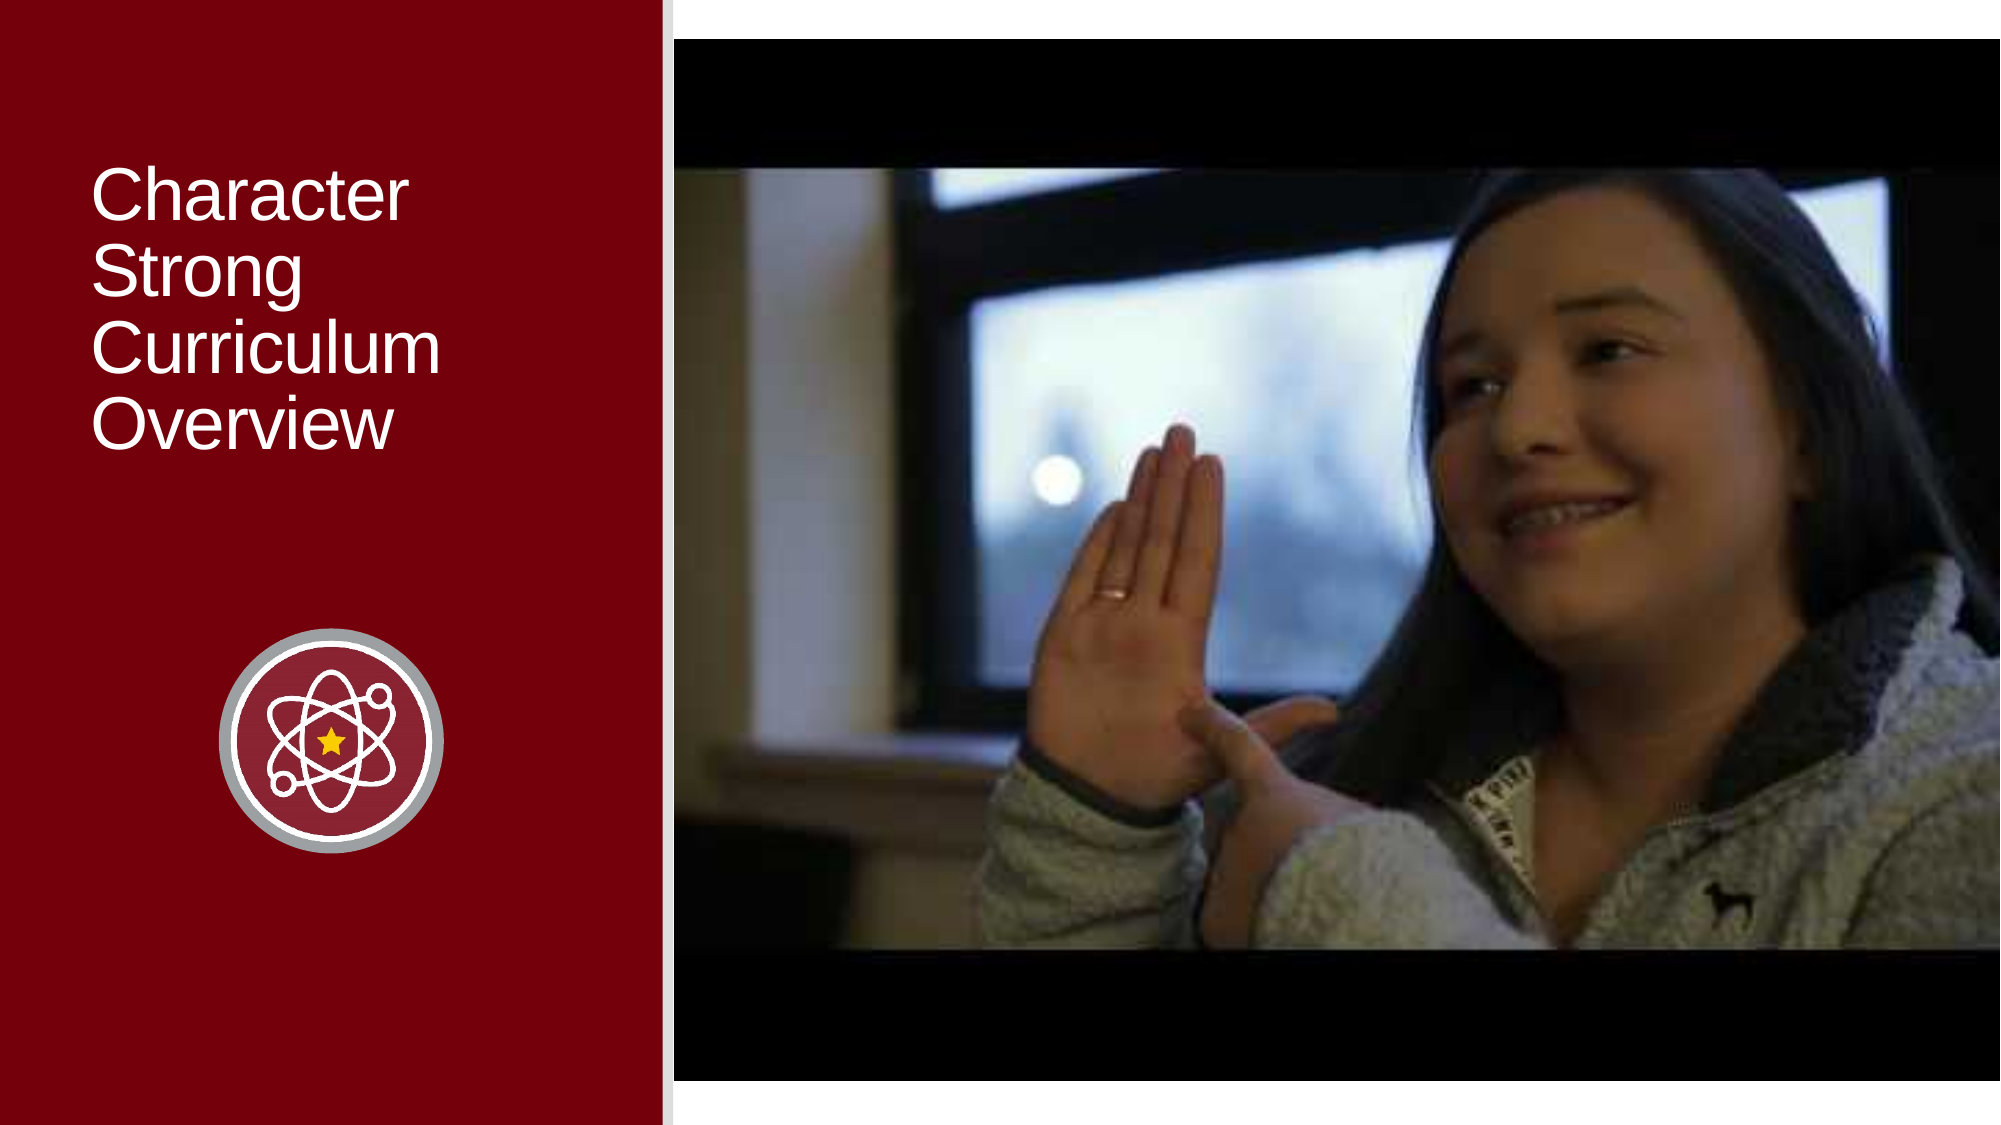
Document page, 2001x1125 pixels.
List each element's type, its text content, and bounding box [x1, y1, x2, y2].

picture [218, 628, 444, 854]
title Character Strong Curriculum Overview [75, 97, 600, 473]
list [673, 37, 2000, 1082]
